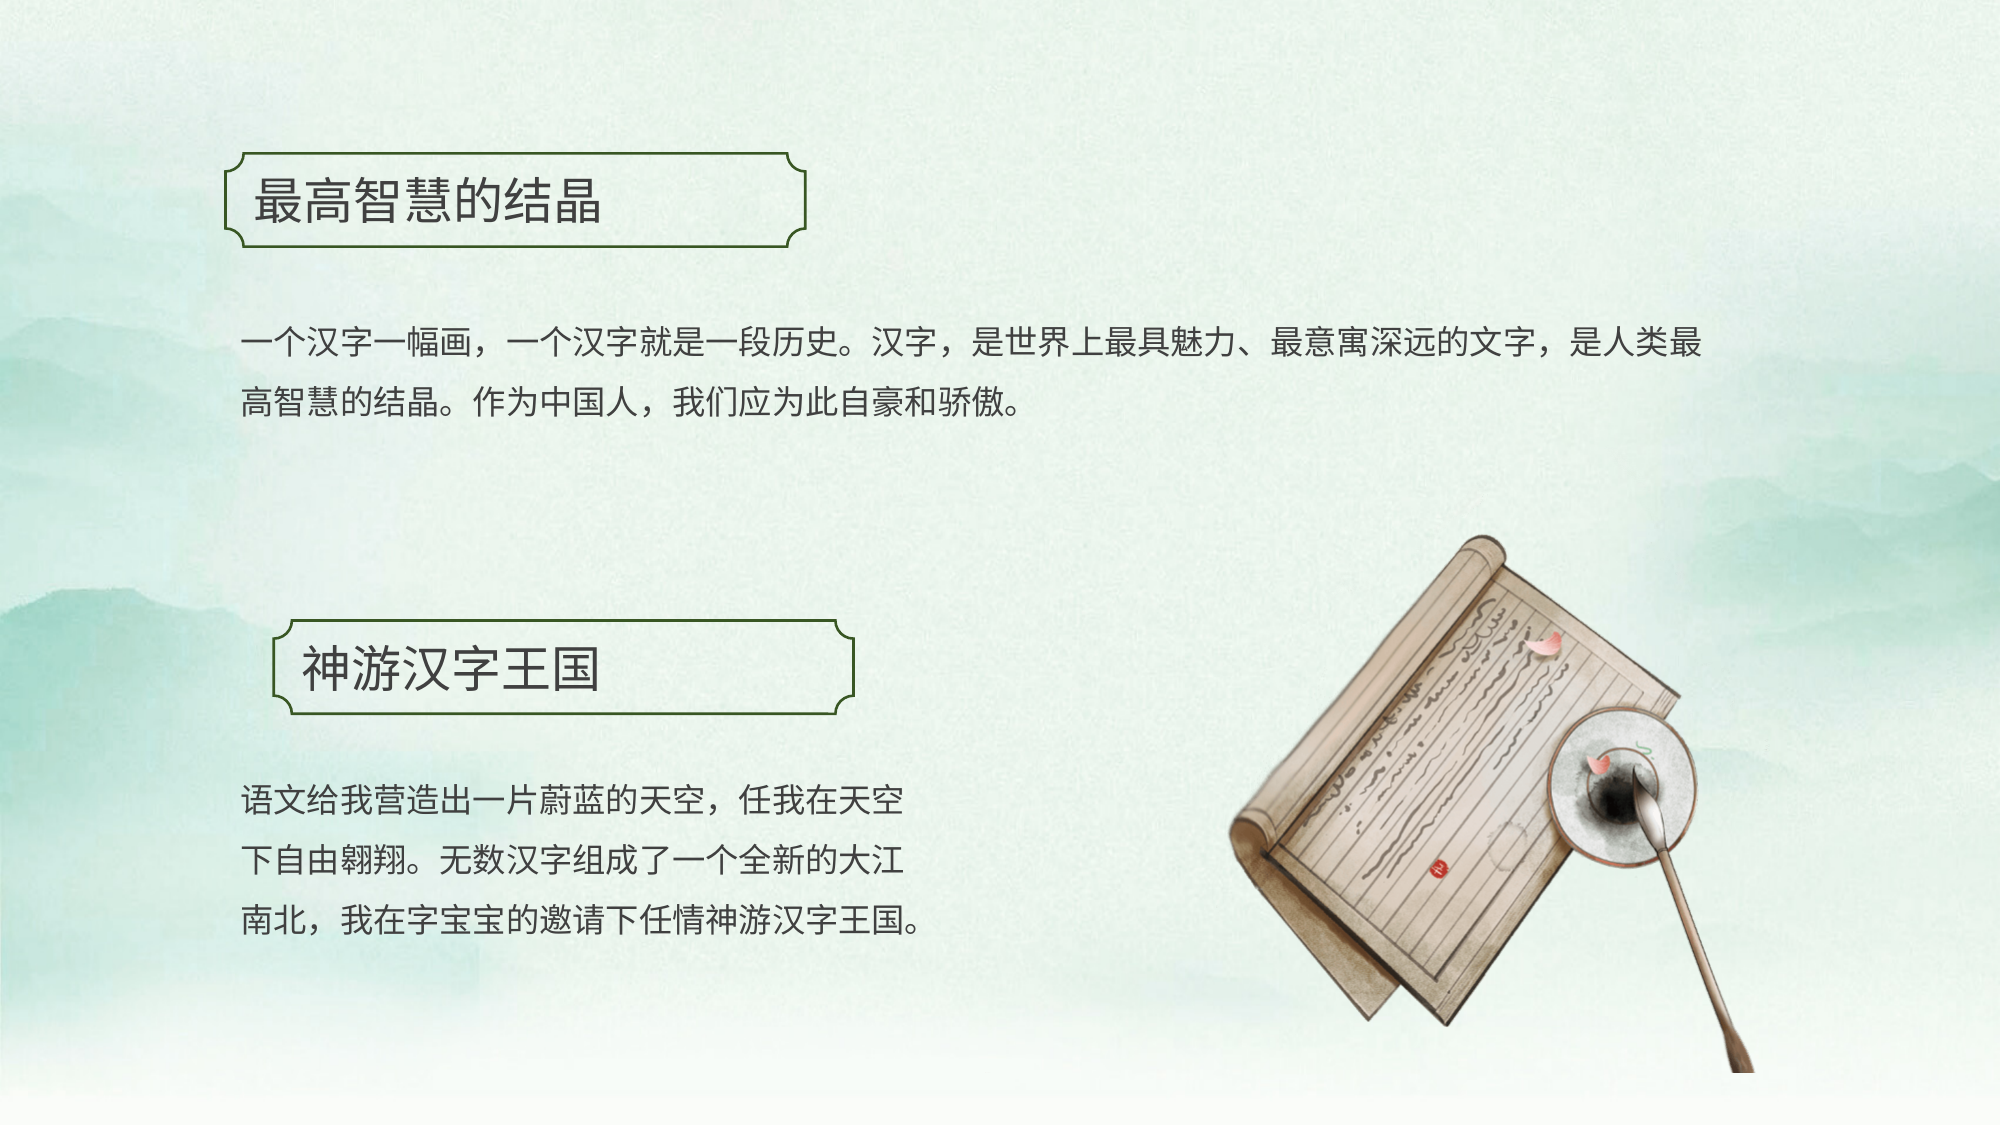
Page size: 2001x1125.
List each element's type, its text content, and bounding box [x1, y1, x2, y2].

text_box 神游汉字王国 [272, 619, 855, 715]
text_box 最高智慧的结晶 [224, 152, 807, 248]
text_box 语文给我营造出一片蔚蓝的天空，任我在天空下自由翱翔。无数汉字组成了一个全新的大江南北，我在字宝宝的邀请下任情神游汉字王国。 [225, 751, 950, 947]
picture [0, 0, 2000, 1125]
text_box 一个汉字一幅画，一个汉字就是一段历史。汉字，是世界上最具魅力、最意寓深远的文字，是人类最高智慧的结晶。作为中国人，我们应为此自豪和骄傲。 [225, 294, 1747, 429]
